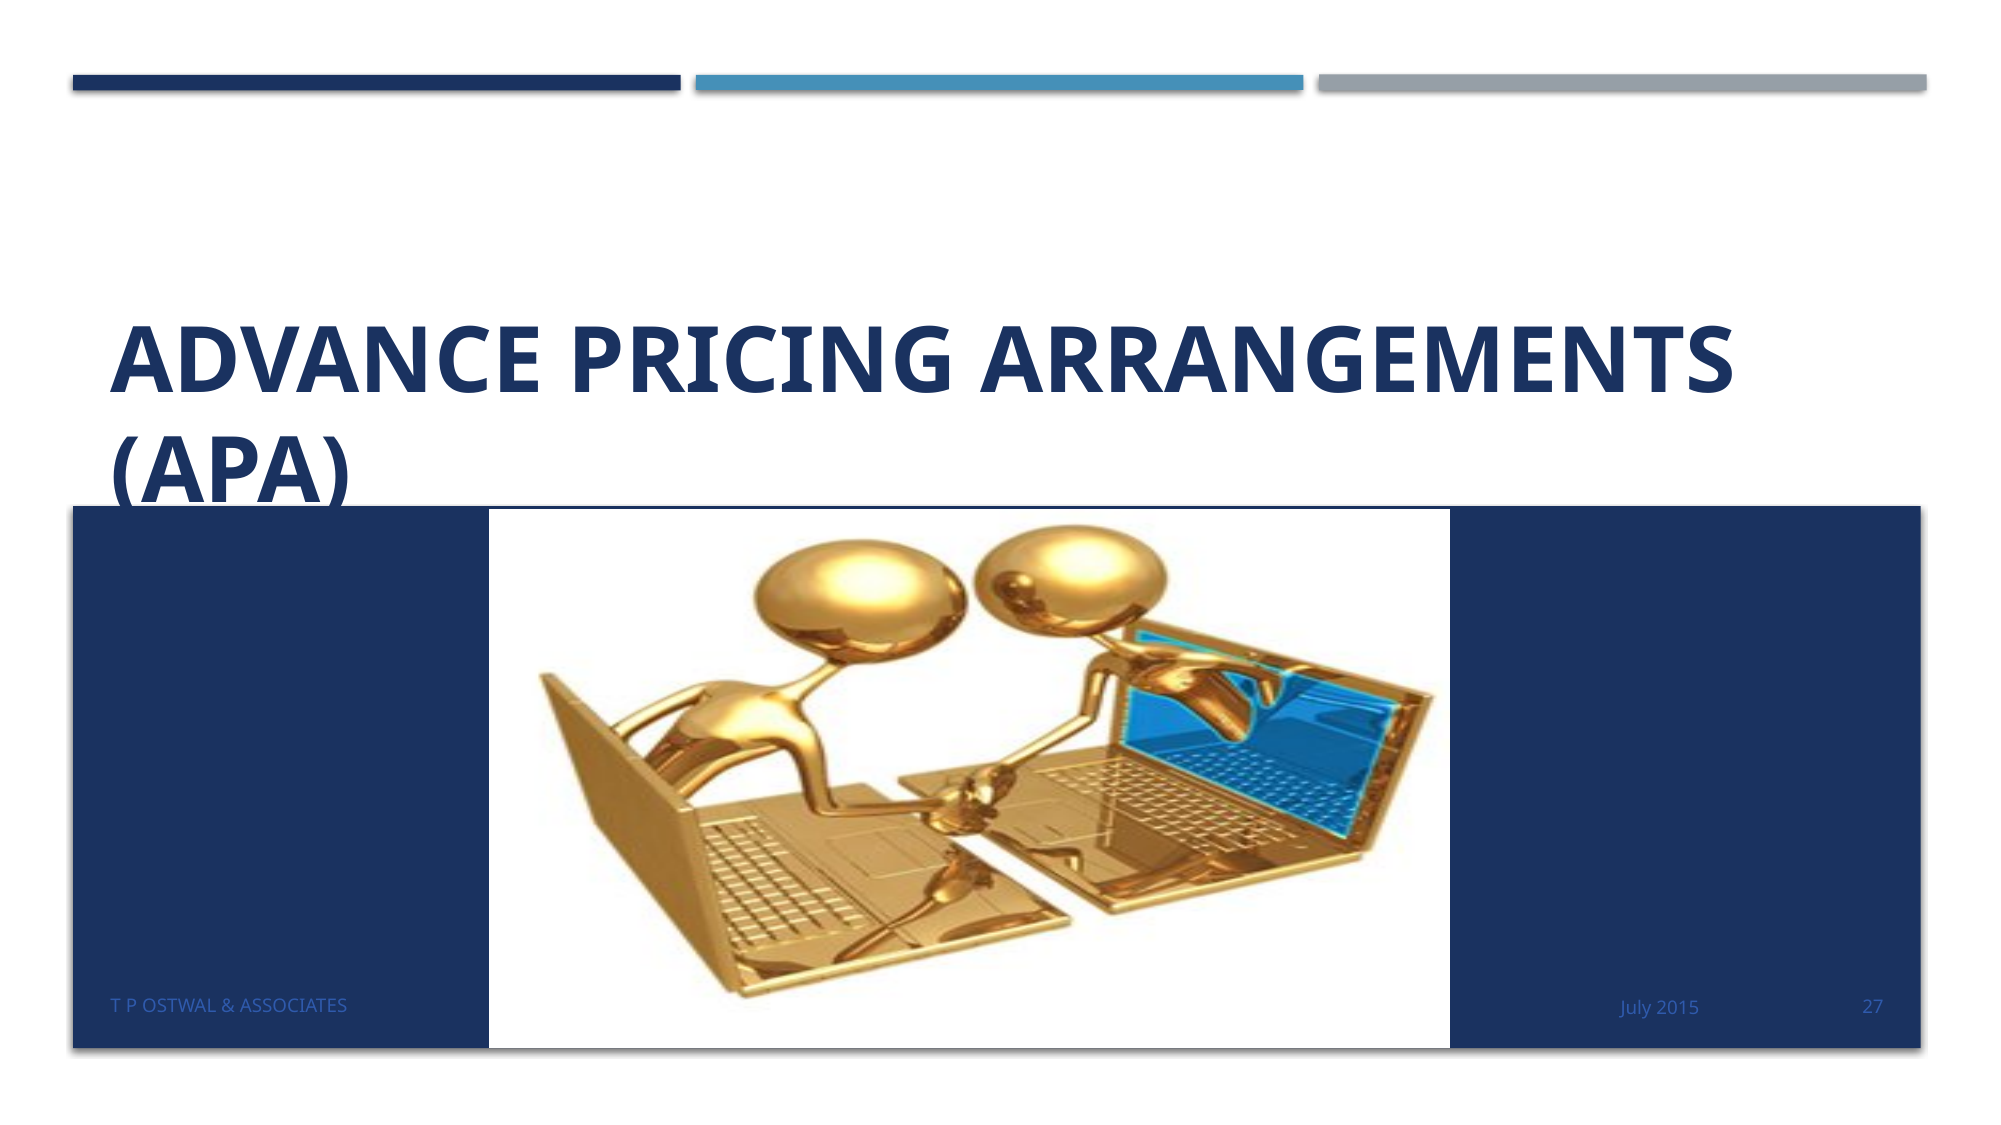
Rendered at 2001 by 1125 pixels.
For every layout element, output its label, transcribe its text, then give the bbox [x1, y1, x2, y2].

footer T P Ostwal & Associates [95, 976, 483, 1037]
title Advance pricing arrangements (APA) [95, 286, 1899, 529]
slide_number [1456, 977, 1715, 1037]
picture [488, 508, 1451, 1048]
slide_number 27 [1732, 977, 1899, 1037]
